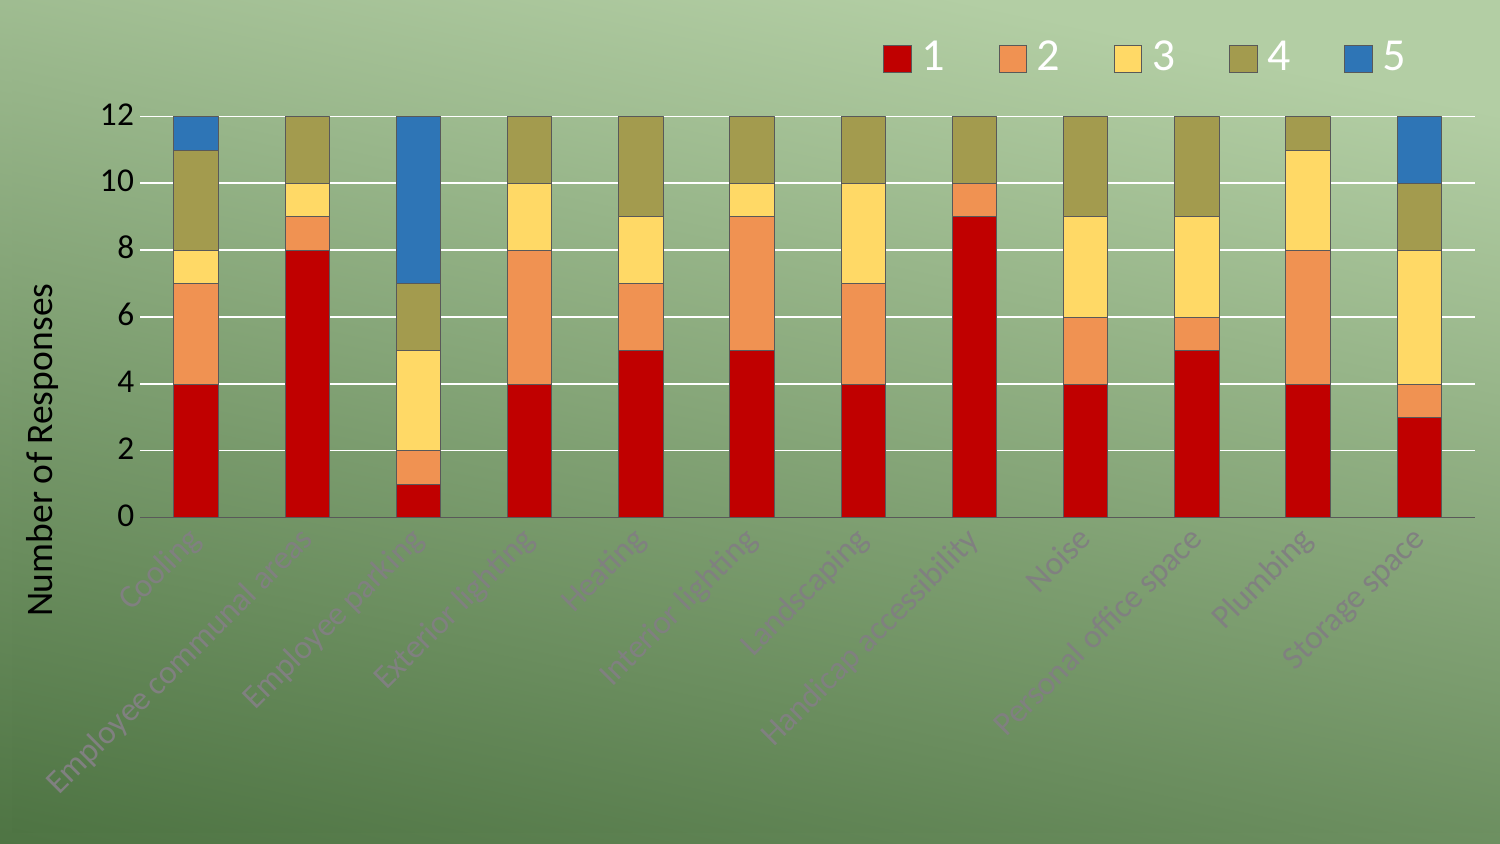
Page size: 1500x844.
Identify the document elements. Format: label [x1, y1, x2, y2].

chart [12, 0, 1500, 834]
